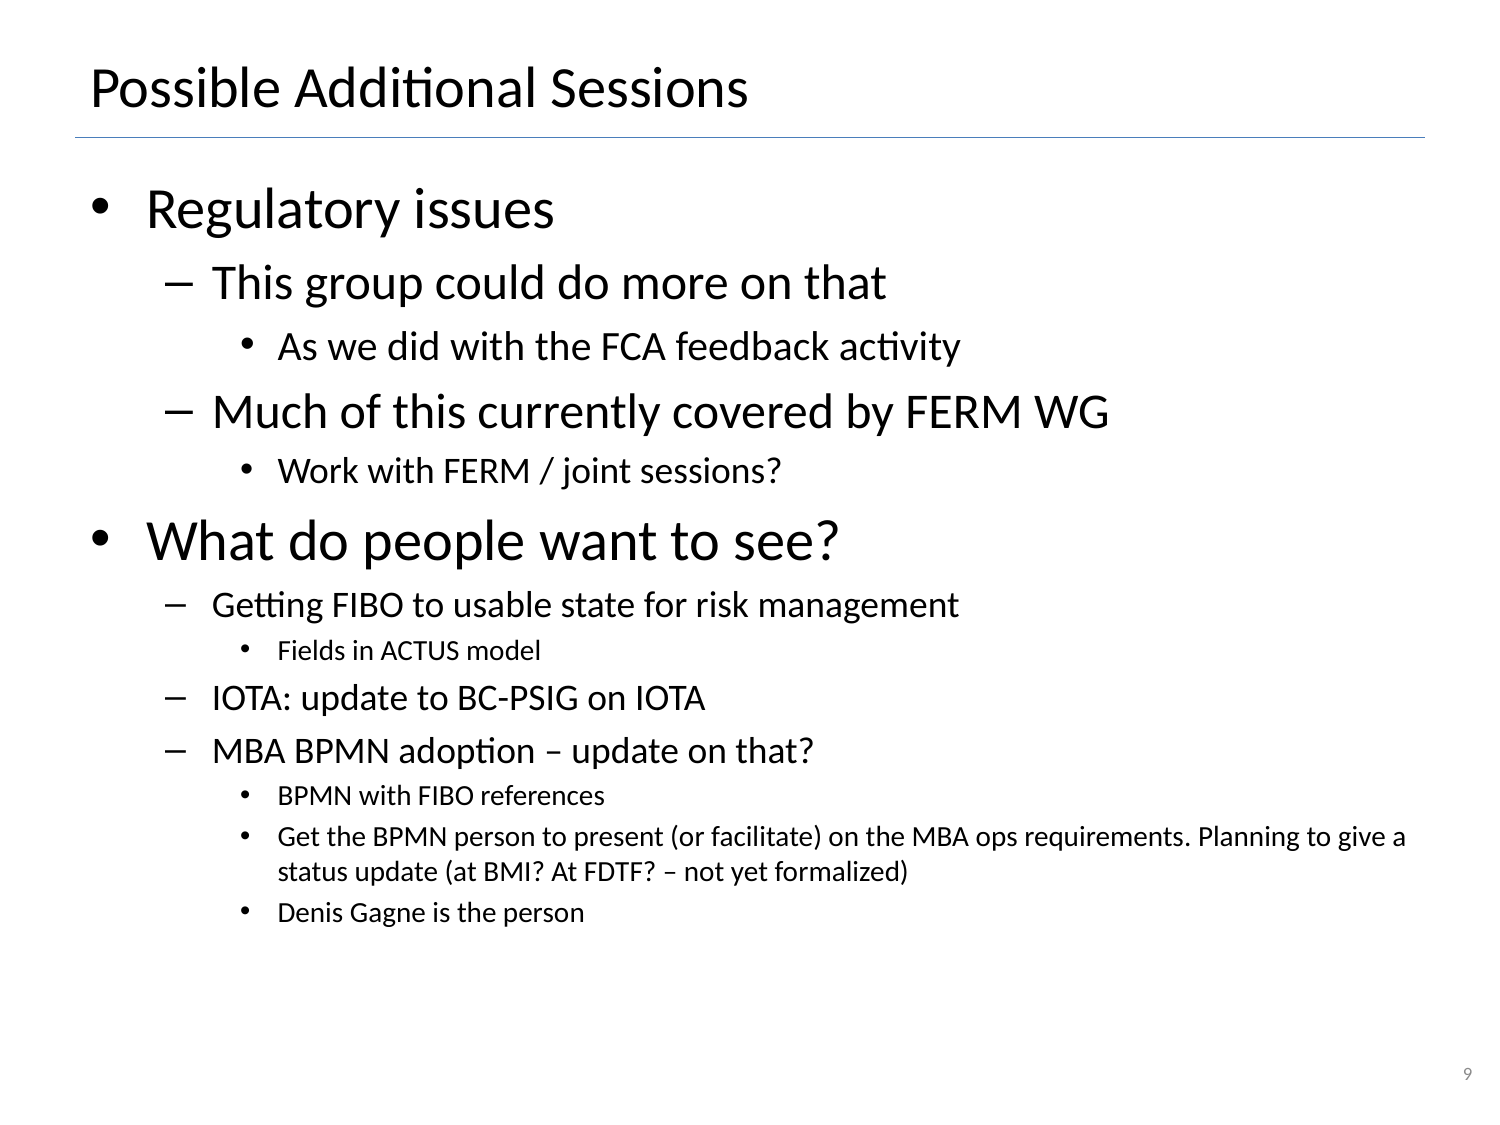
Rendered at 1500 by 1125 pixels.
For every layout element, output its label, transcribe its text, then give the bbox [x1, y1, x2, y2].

slide_number 9 [1425, 1042, 1488, 1103]
title Possible Additional Sessions [74, 37, 1426, 131]
list Regulatory issues This group could do more on that As we did with the FCA feedback activity Much of this currently covered by FERM WG Work with FERM / joint sessions? What do people want to see? Getting FIBO to usable state for risk management Fields in ACTUS model IOTA: update to BC-PSIG on IOTA MBA BPMN adoption – update on that? BPMN with FIBO references Get the BPMN person to present (or facilitate) on the MBA ops requirements. Planning to give a status update (at BMI? At FDTF? – not yet formalized) Denis Gagne is the person [74, 162, 1426, 1101]
